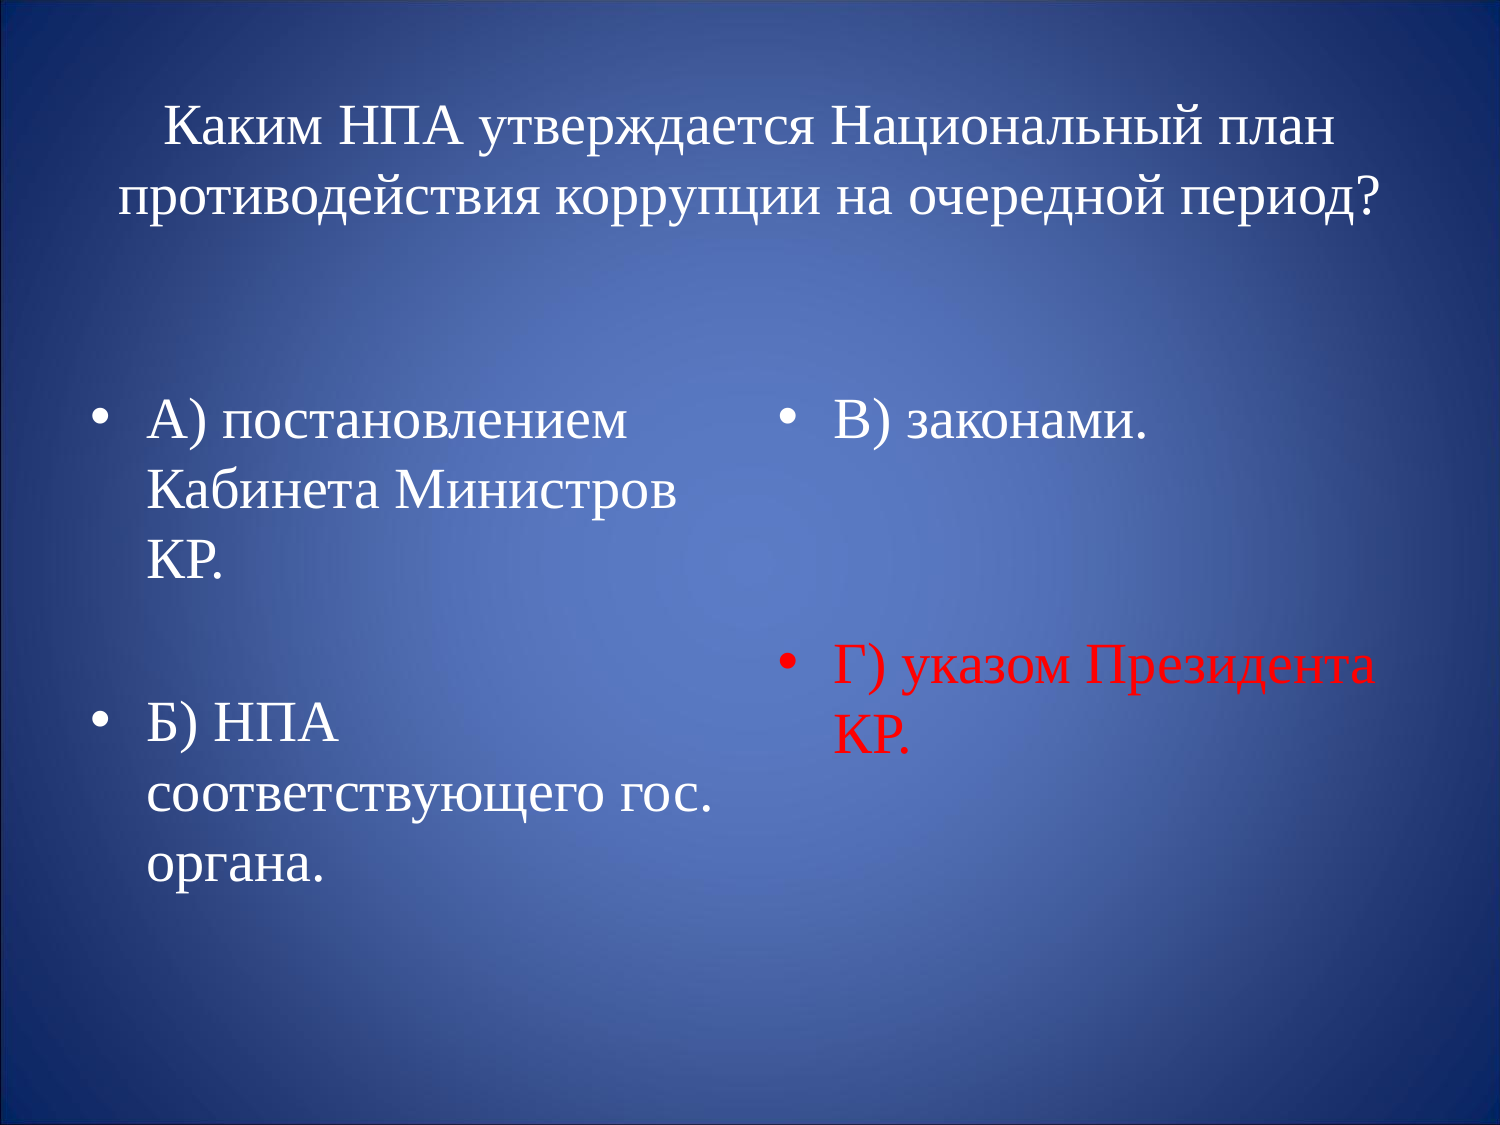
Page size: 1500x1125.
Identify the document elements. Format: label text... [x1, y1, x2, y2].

title Каким НПА утверждается Национальный план противодействия коррупции на очередной период? [75, 45, 1425, 268]
picture [0, 0, 1500, 1125]
list А) постановлением Кабинета Министров КР. Б) НПА соответствующего гос. органа. [75, 290, 738, 1005]
list В) законами. Г) указом Президента КР. [762, 290, 1425, 1005]
